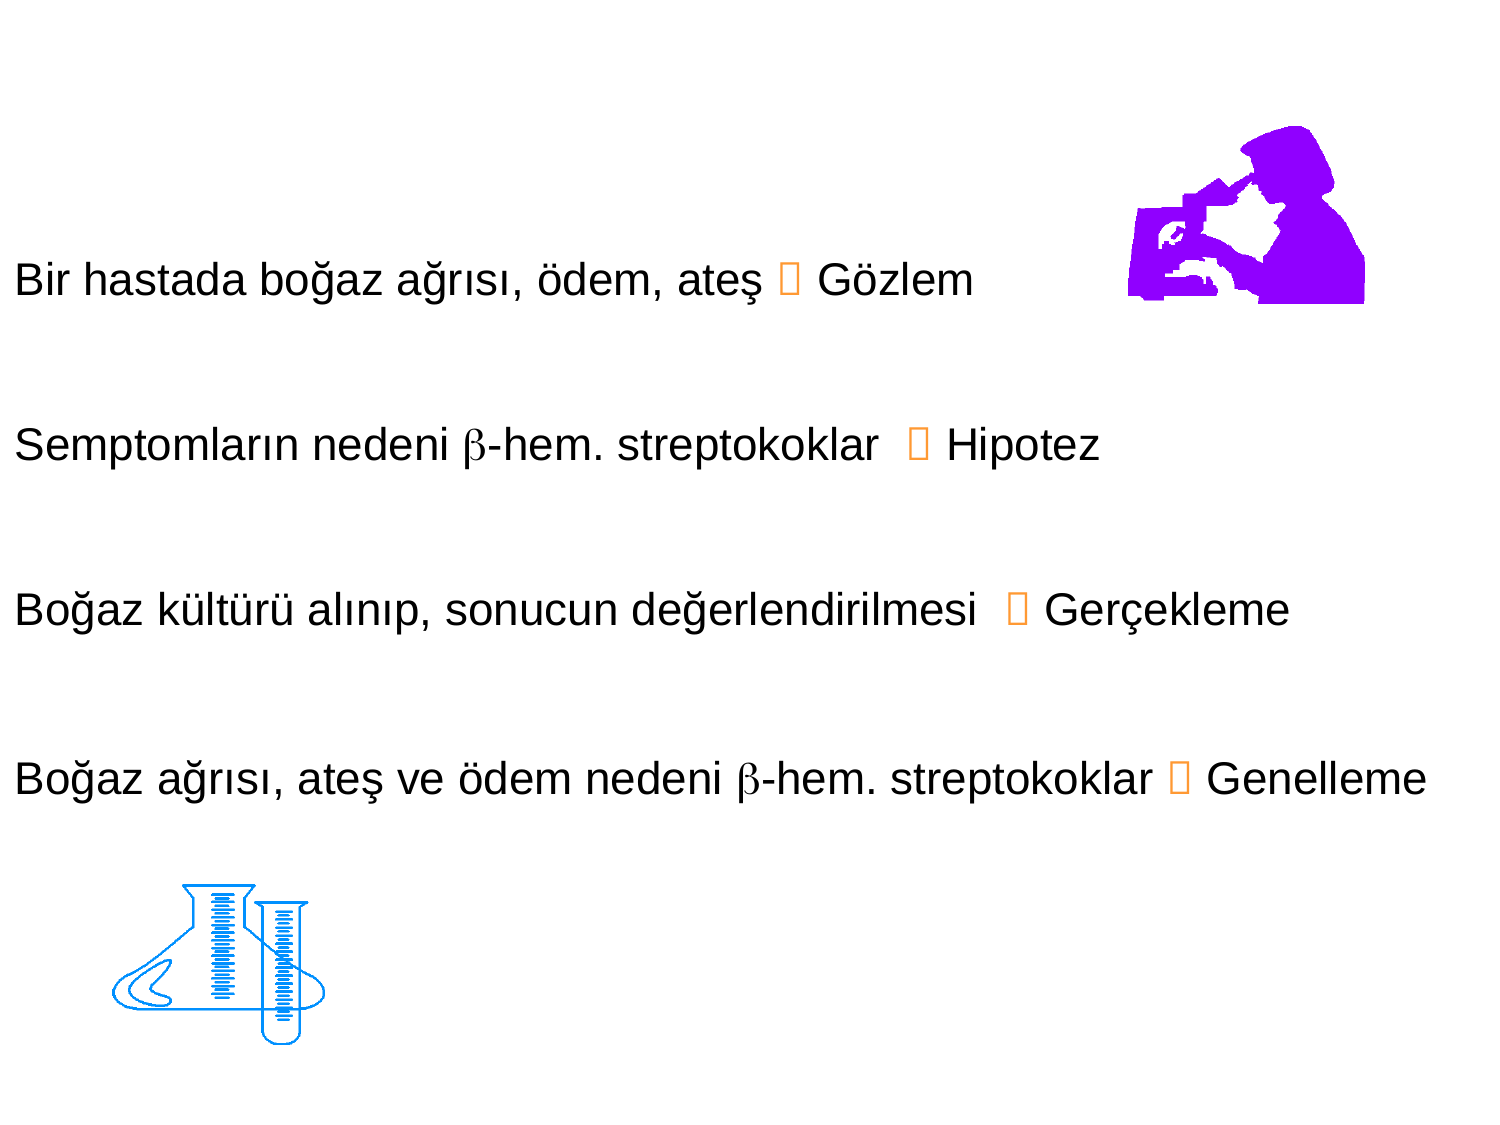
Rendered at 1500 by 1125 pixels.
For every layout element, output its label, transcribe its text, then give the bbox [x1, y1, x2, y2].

picture [1127, 126, 1365, 305]
text_box Bir hastada boğaz ağrısı, ödem, ateş  Gözlem Semptomların nedeni -hem. streptokoklar  Hipotez Boğaz kültürü alınıp, sonucun değerlendirilmesi  Gerçekleme Boğaz ağrısı, ateş ve ödem nedeni -hem. streptokoklar  Genelleme [0, 187, 1500, 812]
picture [111, 884, 326, 1045]
